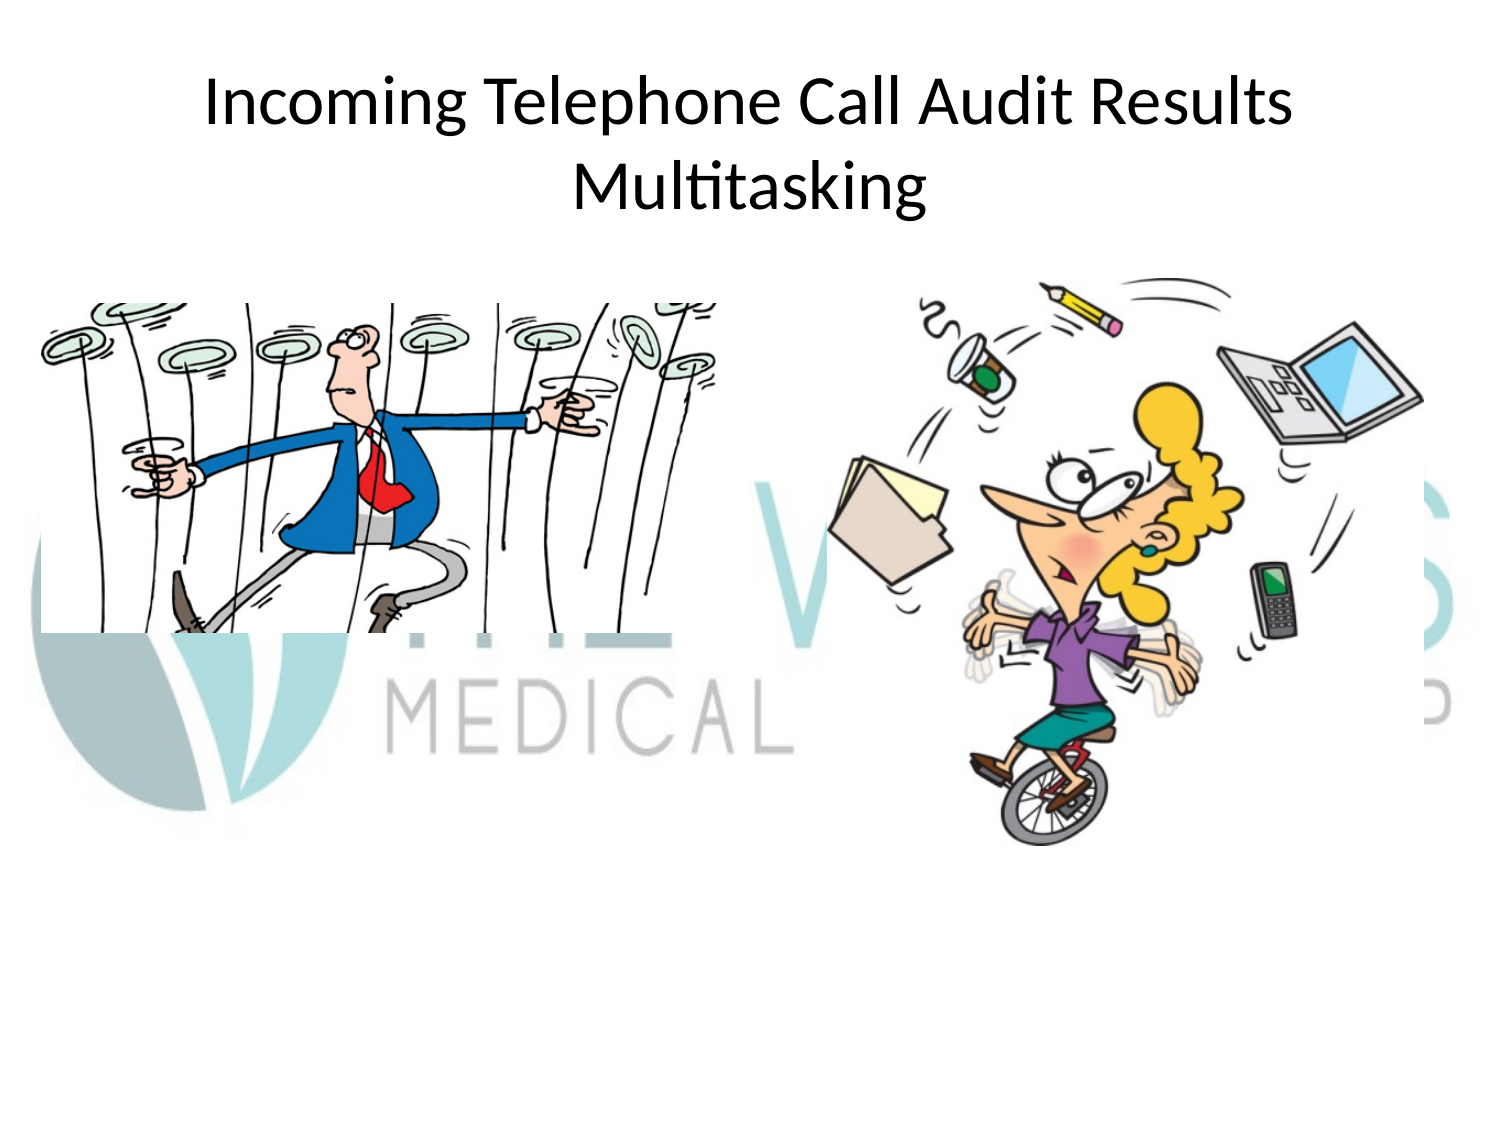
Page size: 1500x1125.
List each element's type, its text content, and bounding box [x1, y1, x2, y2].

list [40, 302, 718, 634]
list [827, 278, 1425, 847]
title Incoming Telephone Call Audit Results Multitasking [75, 45, 1425, 233]
